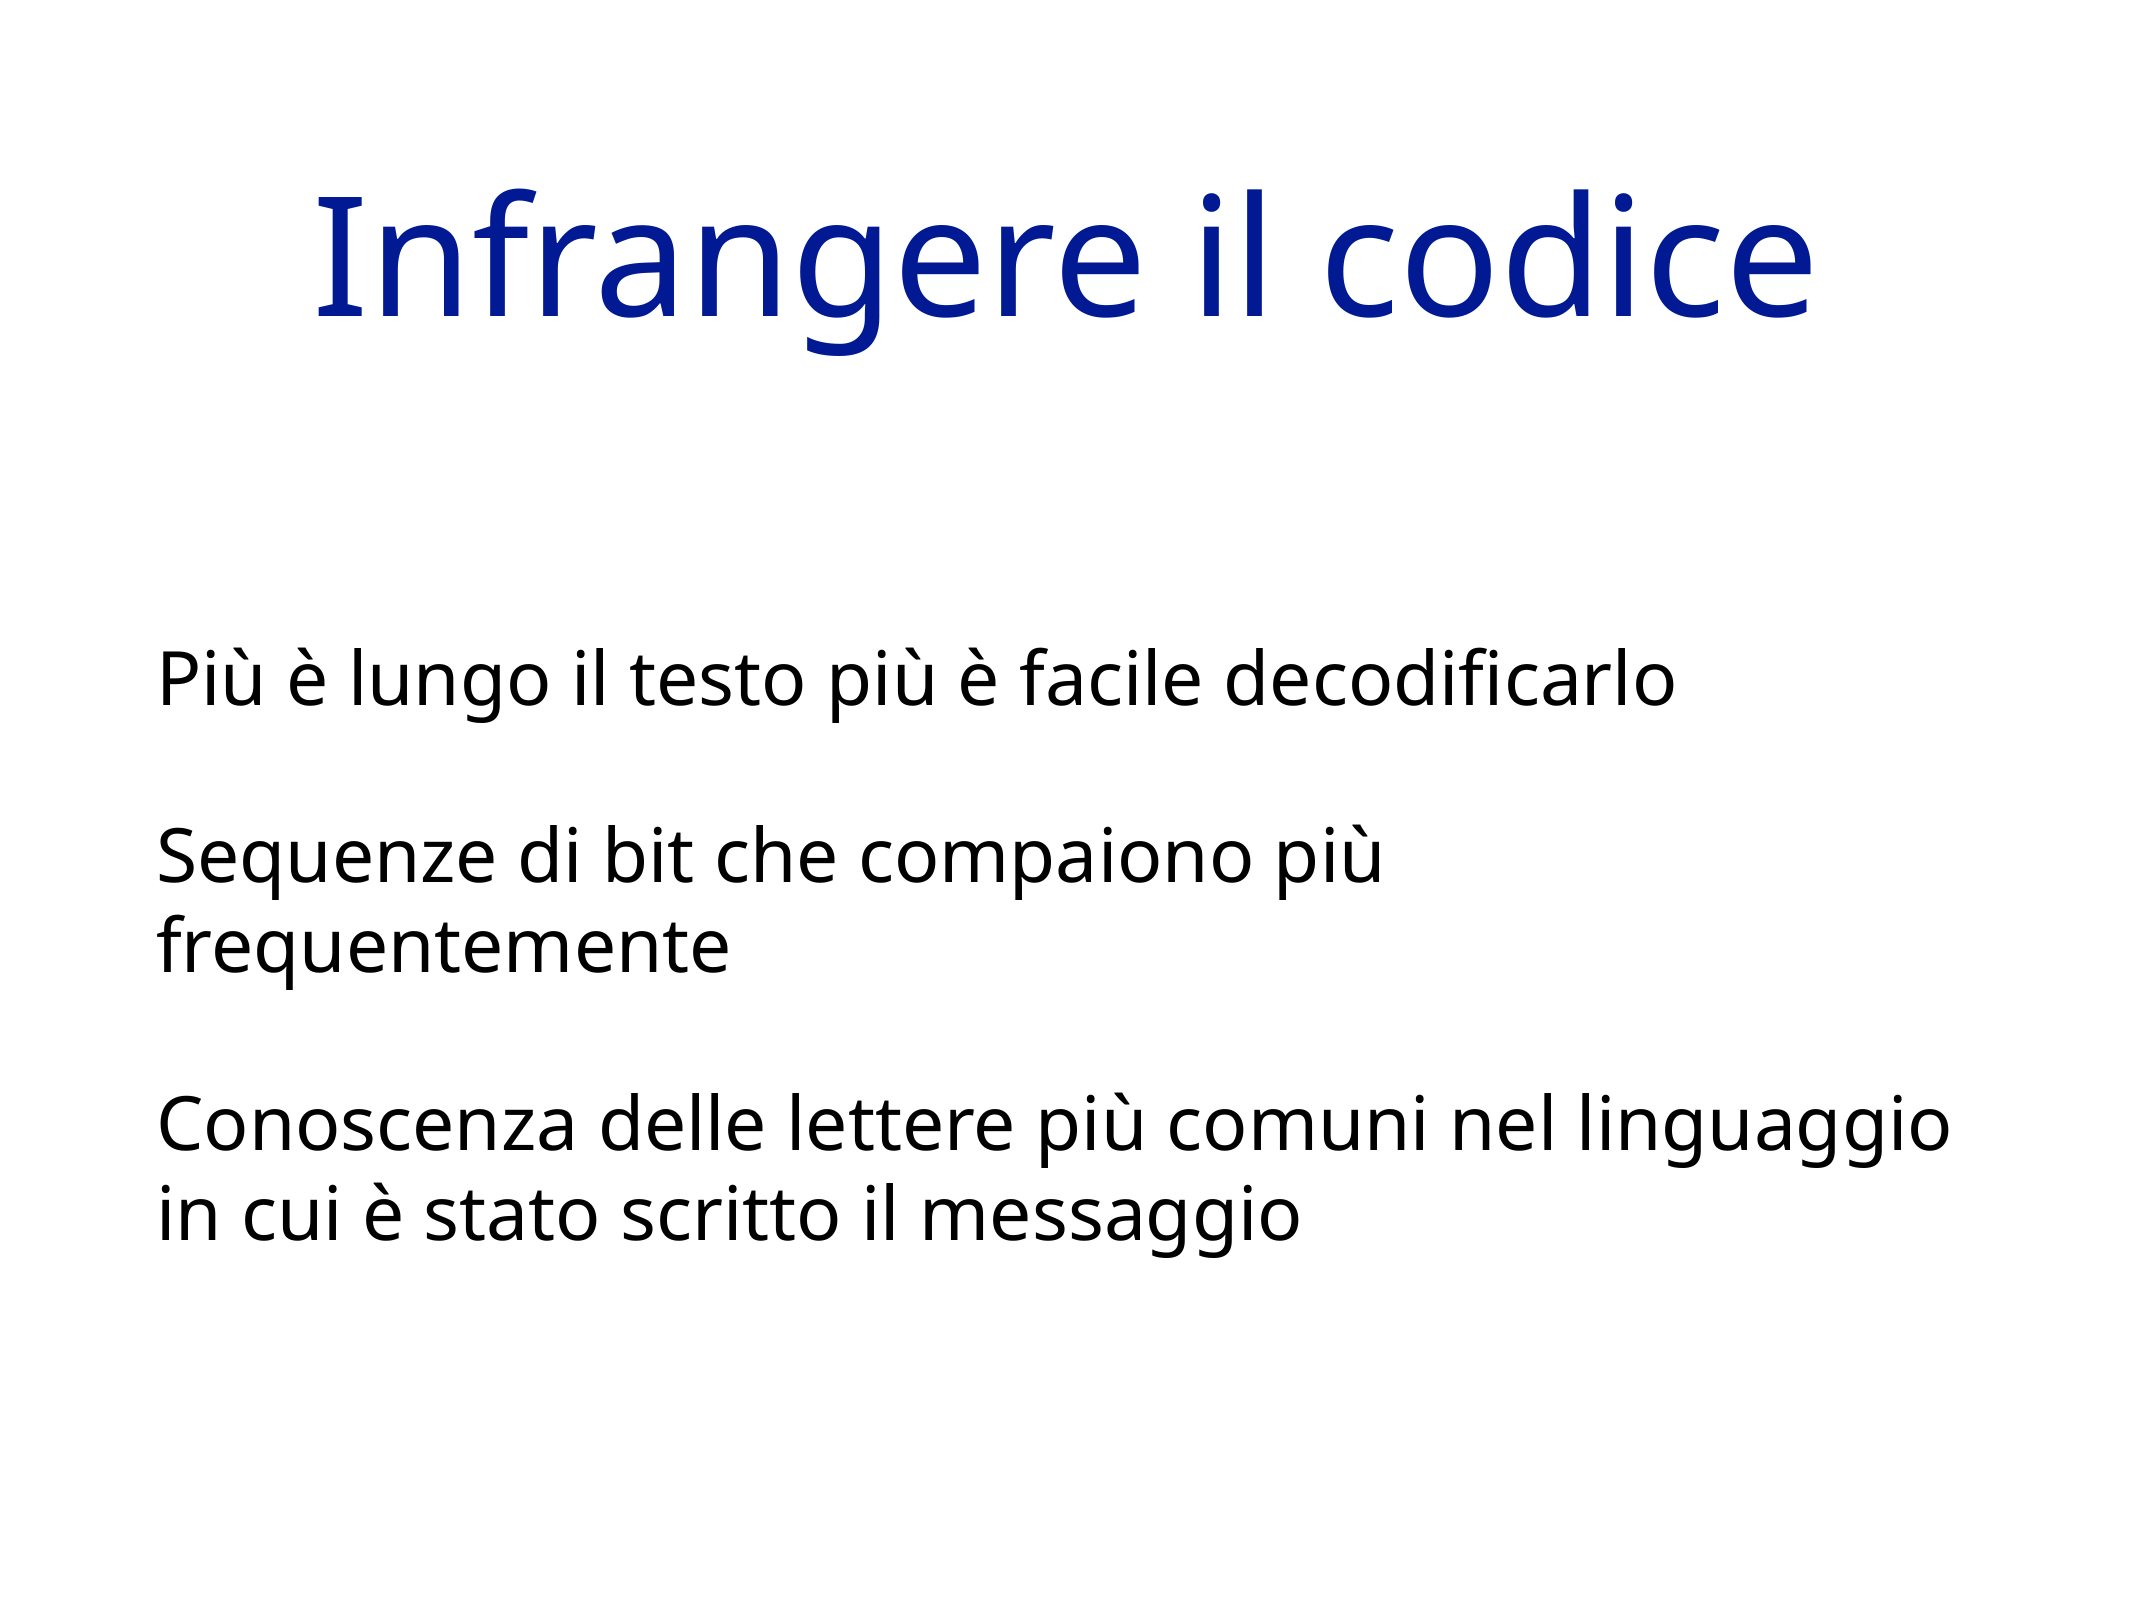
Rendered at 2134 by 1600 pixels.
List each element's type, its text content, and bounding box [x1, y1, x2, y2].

title Infrangere il codice [155, 72, 1978, 426]
list Più è lungo il testo più è facile decodificarlo Sequenze di bit che compaiono più frequentemente Conoscenza delle lettere più comuni nel linguaggio in cui è stato scritto il messaggio [155, 426, 1978, 1459]
